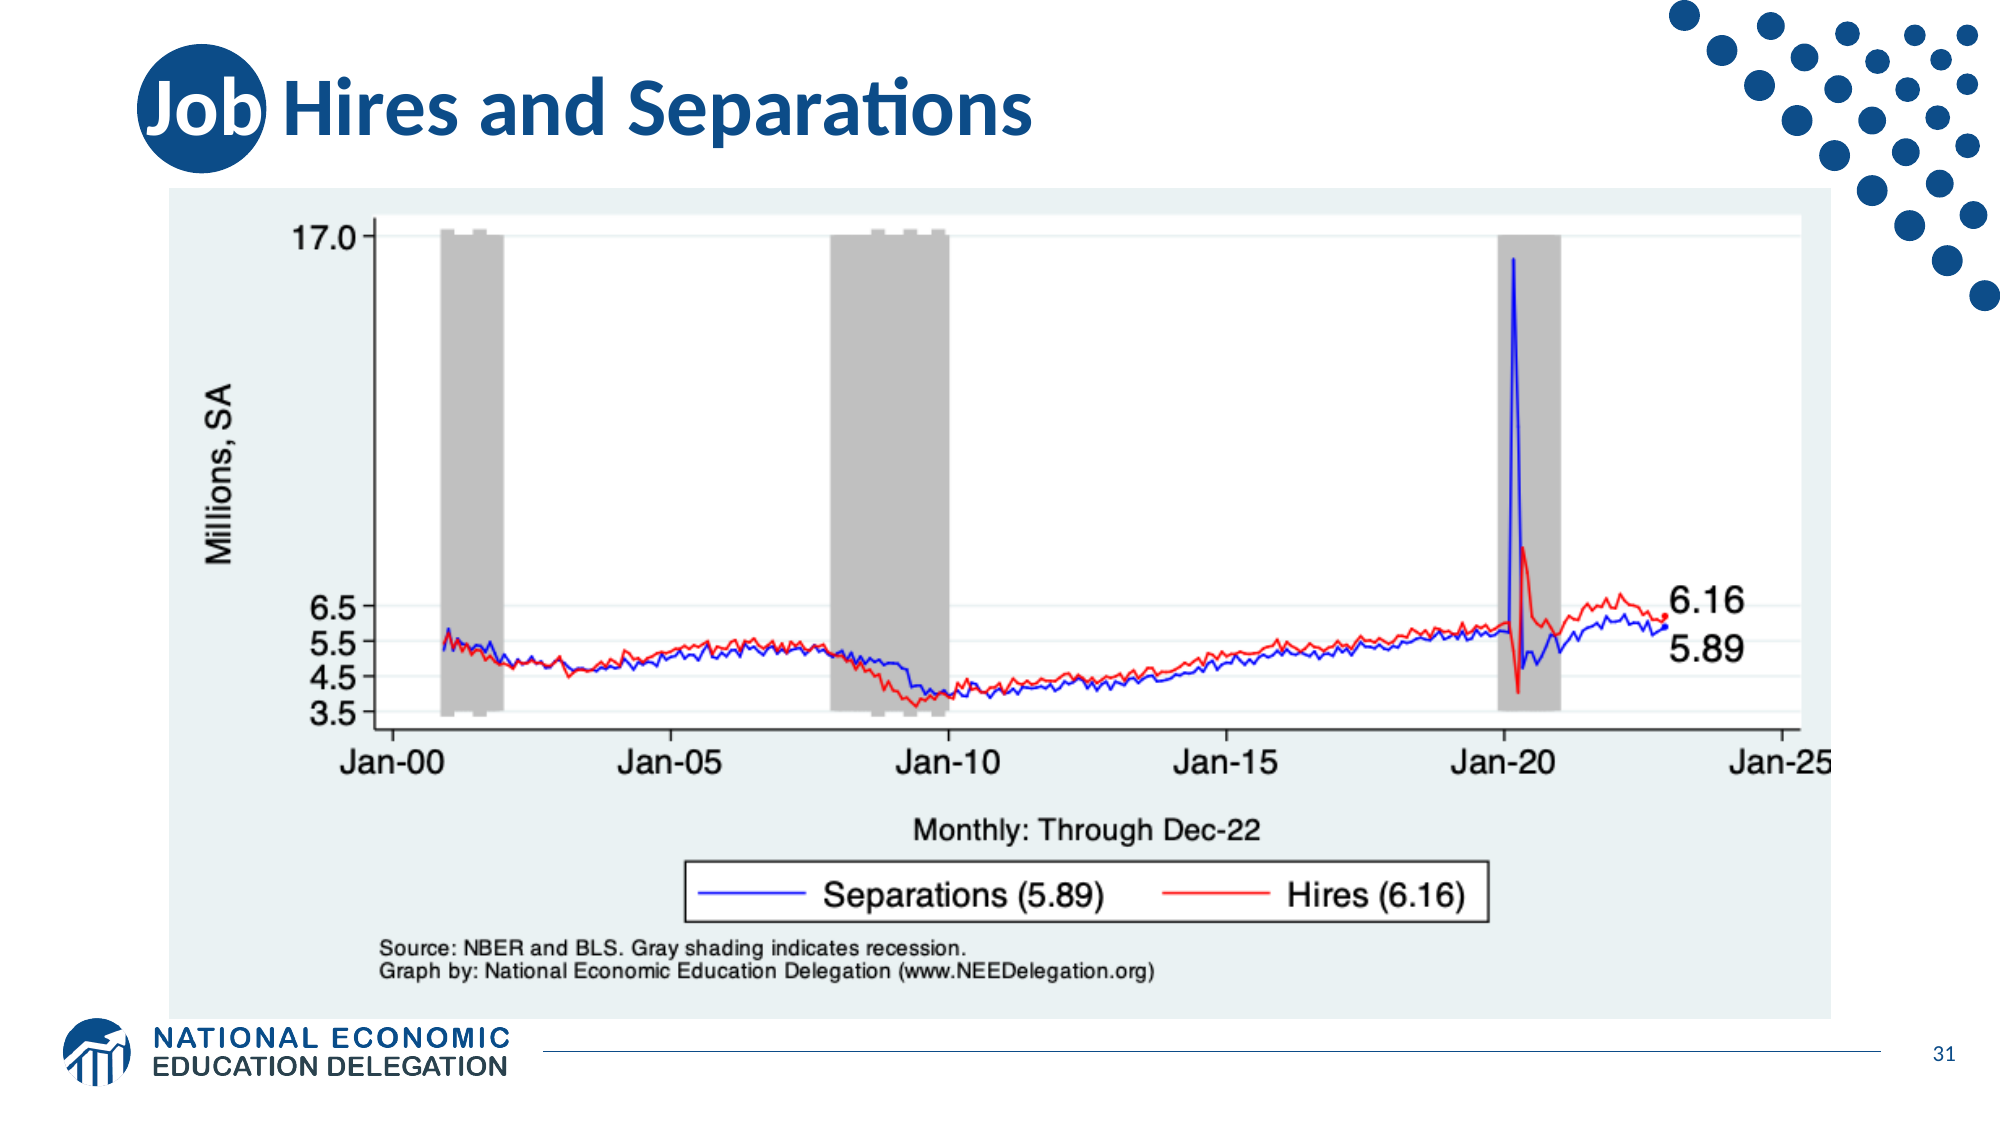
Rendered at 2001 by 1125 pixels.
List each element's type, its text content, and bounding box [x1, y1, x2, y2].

slide_number 31 [1521, 1022, 1972, 1082]
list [169, 188, 1831, 1019]
title Job Hires and Separations [131, 0, 1857, 218]
picture [55, 1013, 520, 1091]
